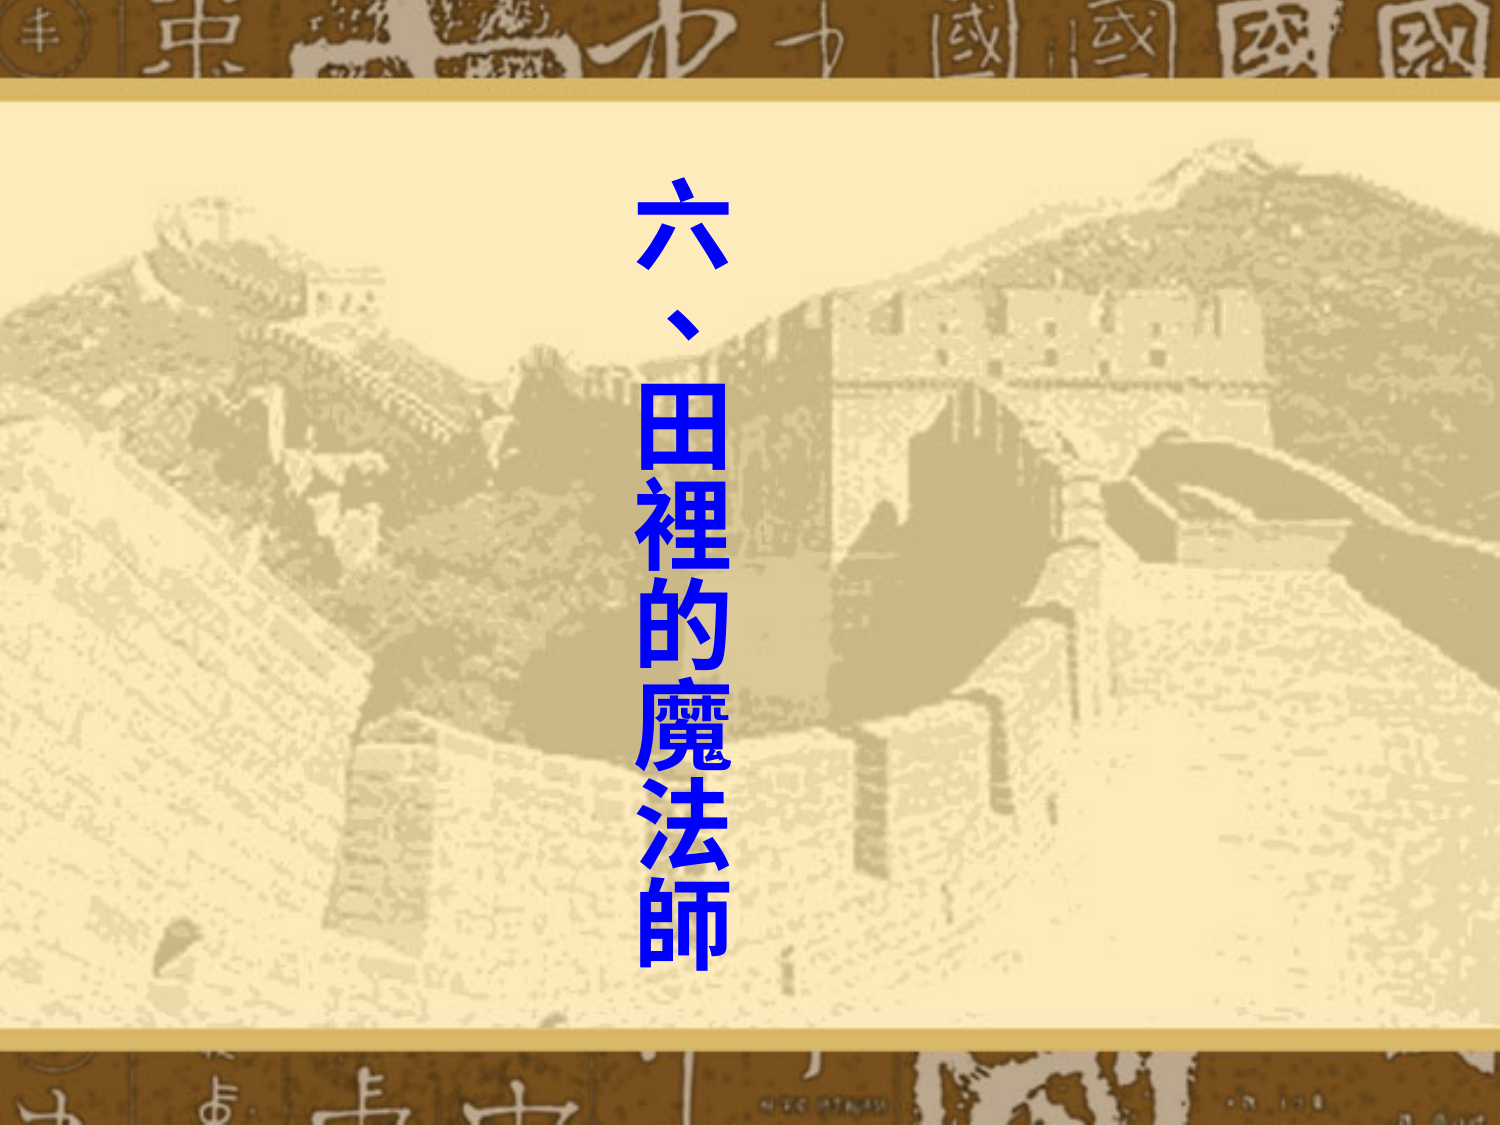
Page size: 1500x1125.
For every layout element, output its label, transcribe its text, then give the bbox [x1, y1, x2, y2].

title 六、田裡的魔法師 [513, 113, 847, 1035]
picture [0, 0, 1500, 1125]
